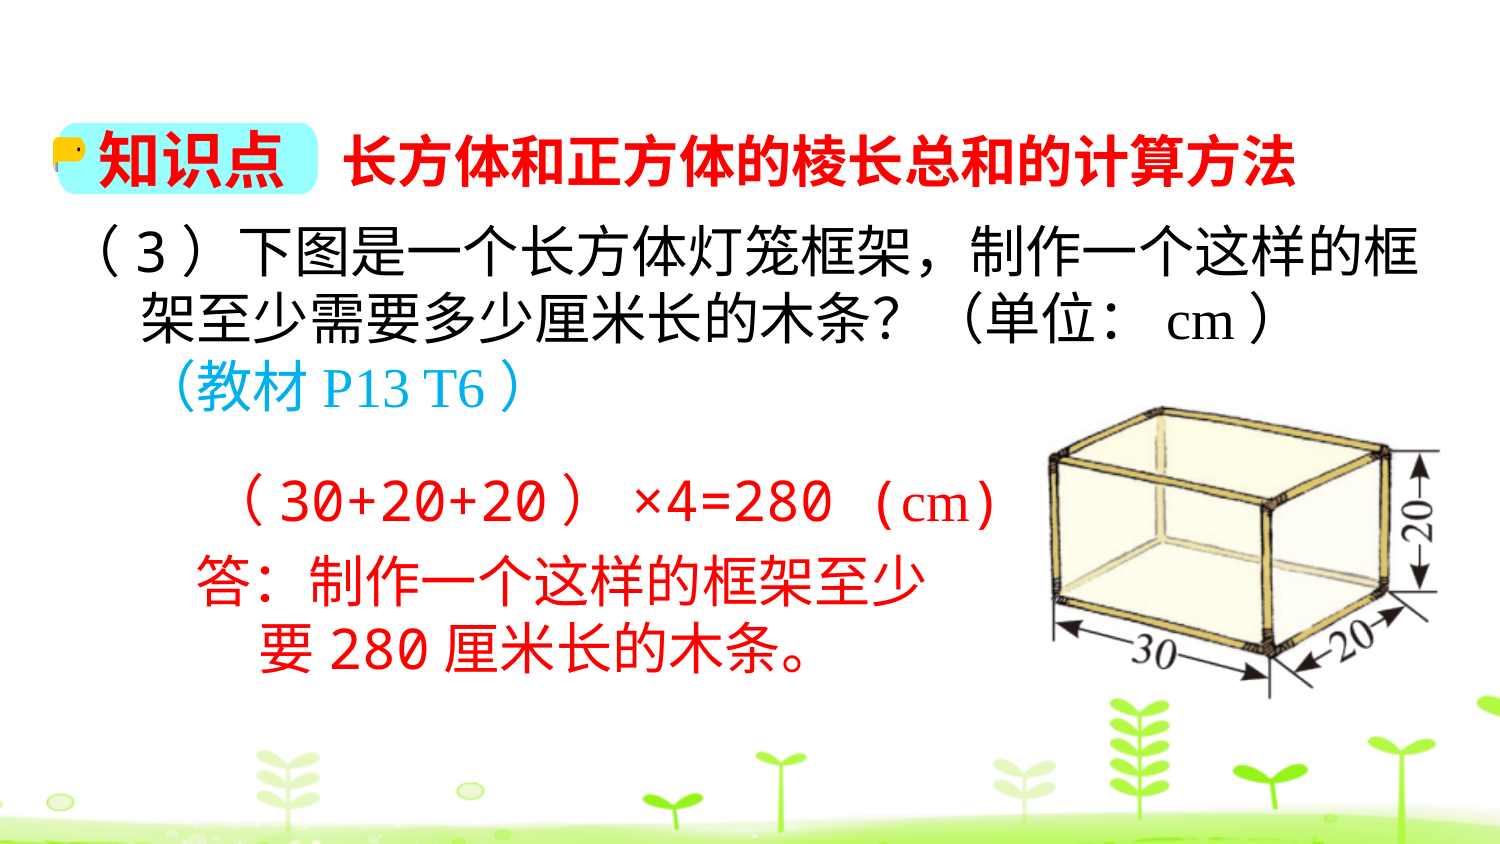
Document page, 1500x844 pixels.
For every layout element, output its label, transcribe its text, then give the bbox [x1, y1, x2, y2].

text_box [52, 113, 1466, 205]
text_box （3）下图是一个长方体灯笼框架，制作一个这样的框 架至少需要多少厘米长的木条？（单位：cm） （教材P13 T6） [52, 210, 1450, 425]
text_box 答：制作一个这样的框架至少 要280厘米长的木条。 [184, 540, 1042, 687]
picture [0, 0, 1500, 844]
text_box （30+20+20）×4=280 (cm) [196, 426, 1042, 539]
